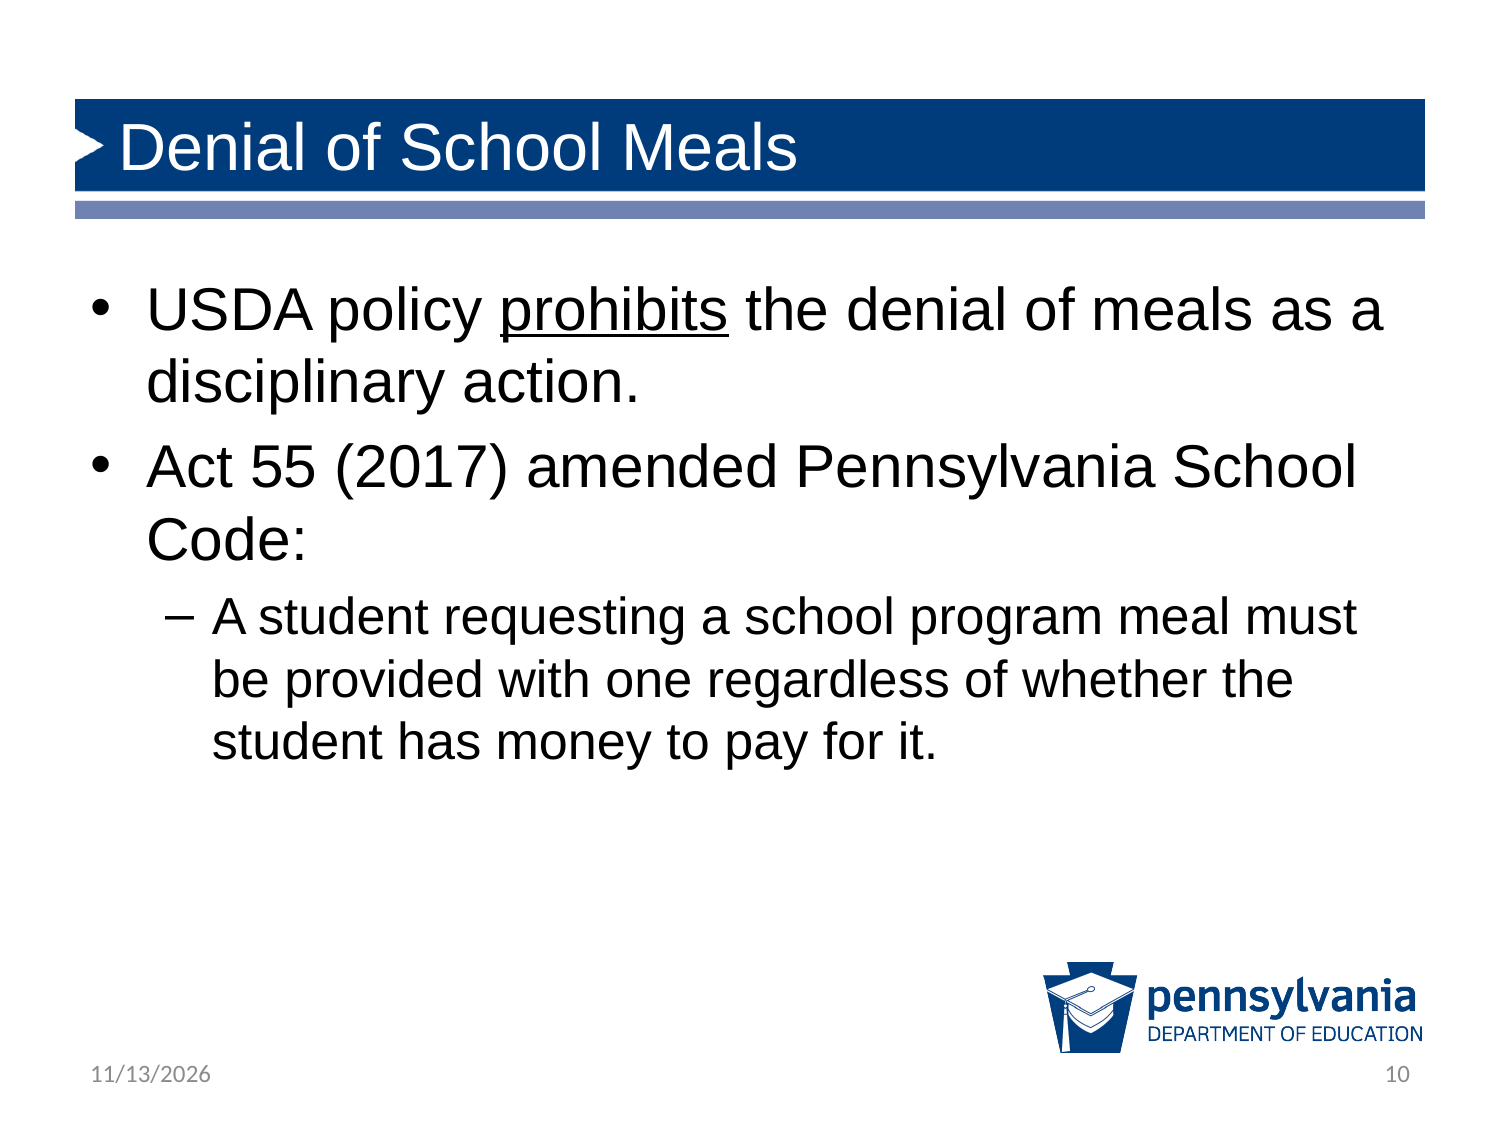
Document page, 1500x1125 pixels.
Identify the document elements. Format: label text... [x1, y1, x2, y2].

picture [1043, 1005, 1422, 1053]
slide_number 10 [1074, 1042, 1425, 1103]
title Denial of School Meals [75, 50, 1425, 238]
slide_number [75, 1042, 425, 1103]
list USDA policy prohibits the denial of meals as a disciplinary action. Act 55 (2017) amended Pennsylvania School Code: A student requesting a school program meal must be provided with one regardless of whether the student has money to pay for it. [75, 262, 1425, 1005]
